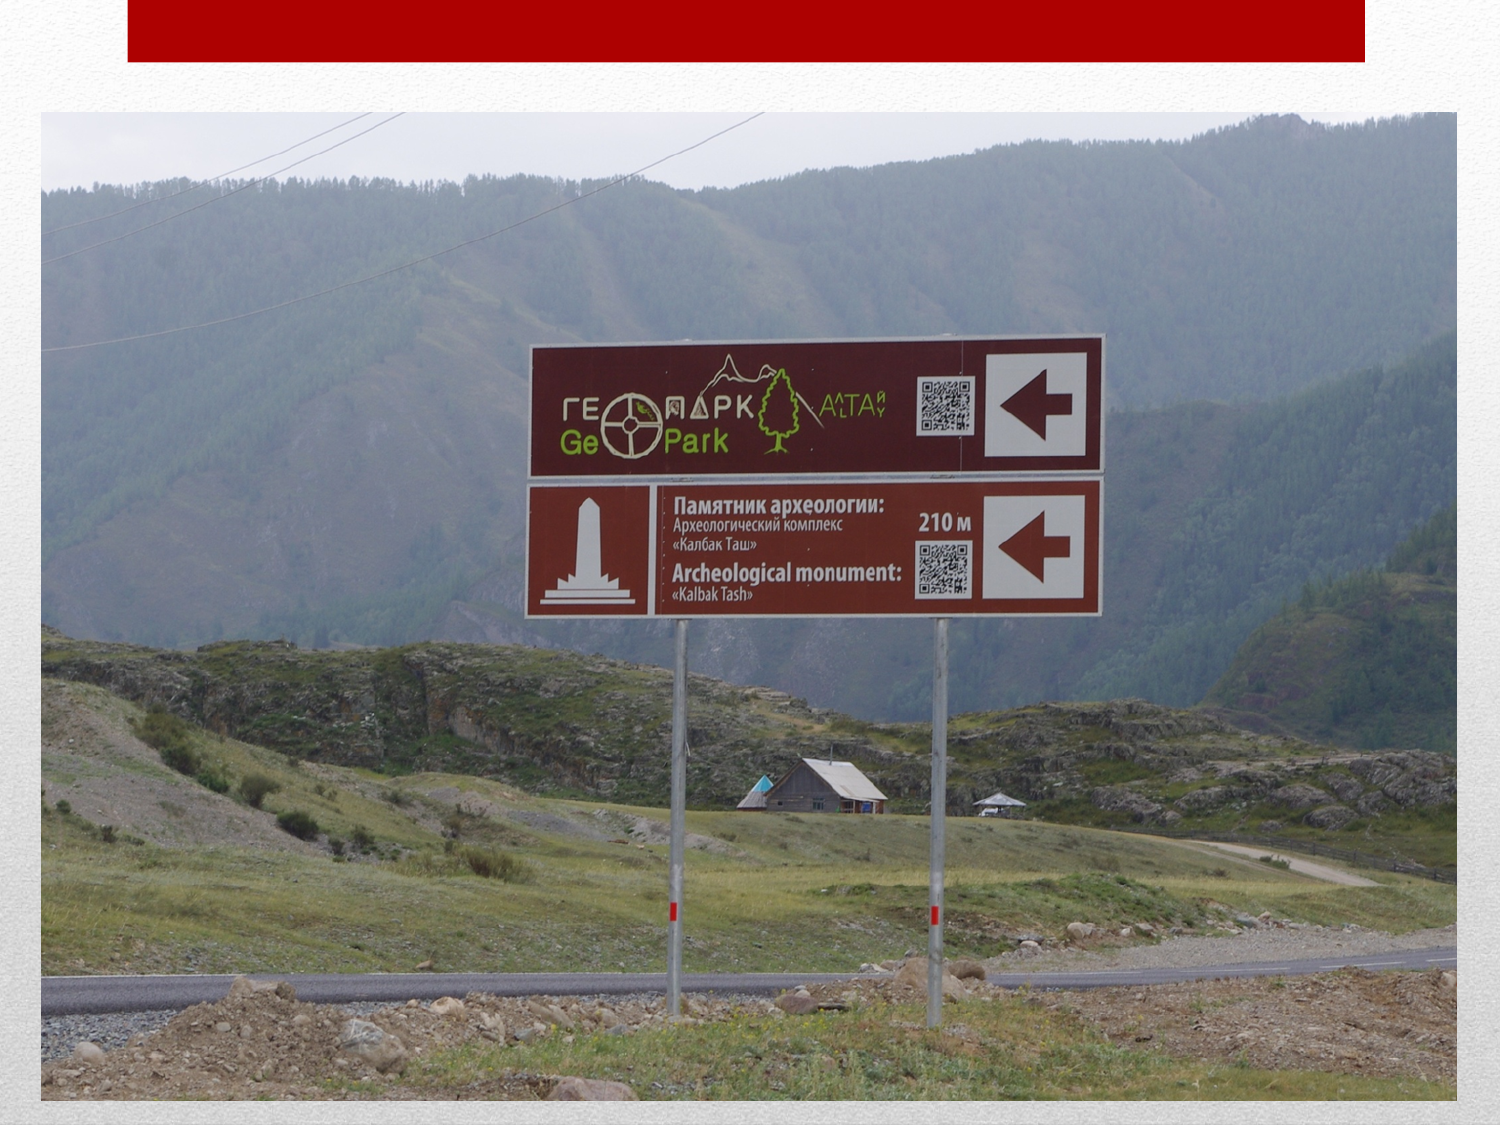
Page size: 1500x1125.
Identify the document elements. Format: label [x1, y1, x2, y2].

list [40, 111, 1458, 1101]
